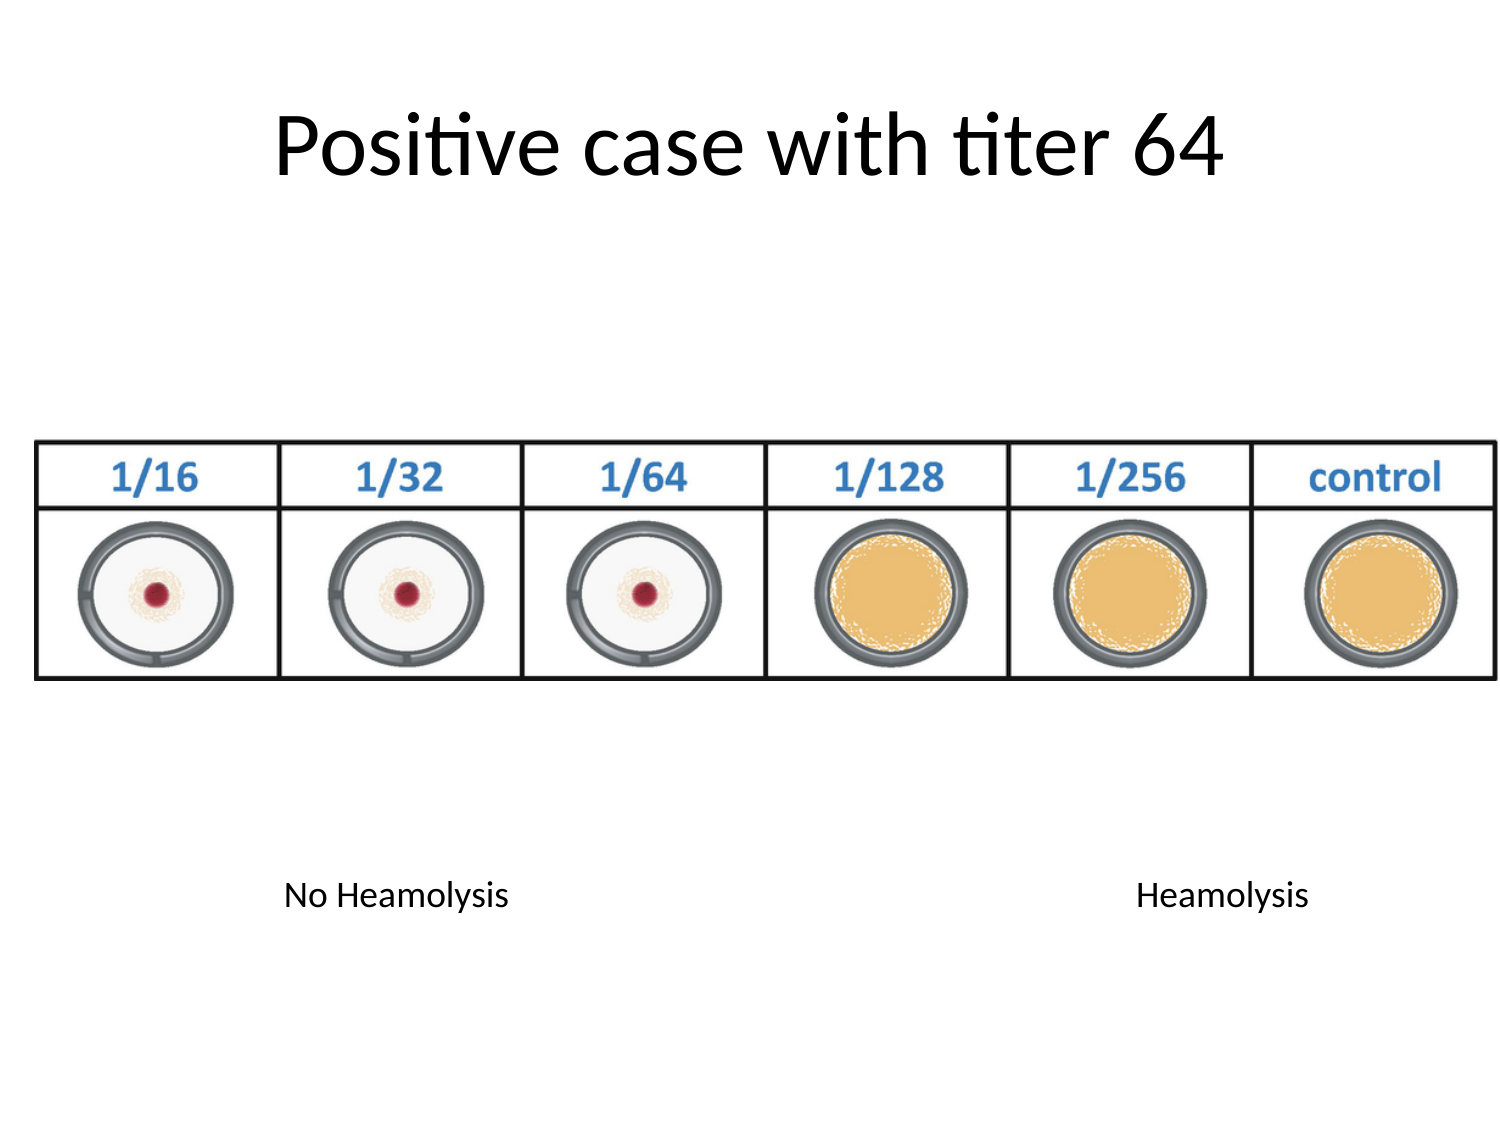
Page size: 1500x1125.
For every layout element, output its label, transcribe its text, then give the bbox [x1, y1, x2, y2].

title Positive case with titer 64 [75, 45, 1425, 233]
text_box No Heamolysis Heamolysis [269, 862, 1327, 923]
picture [34, 437, 1500, 682]
